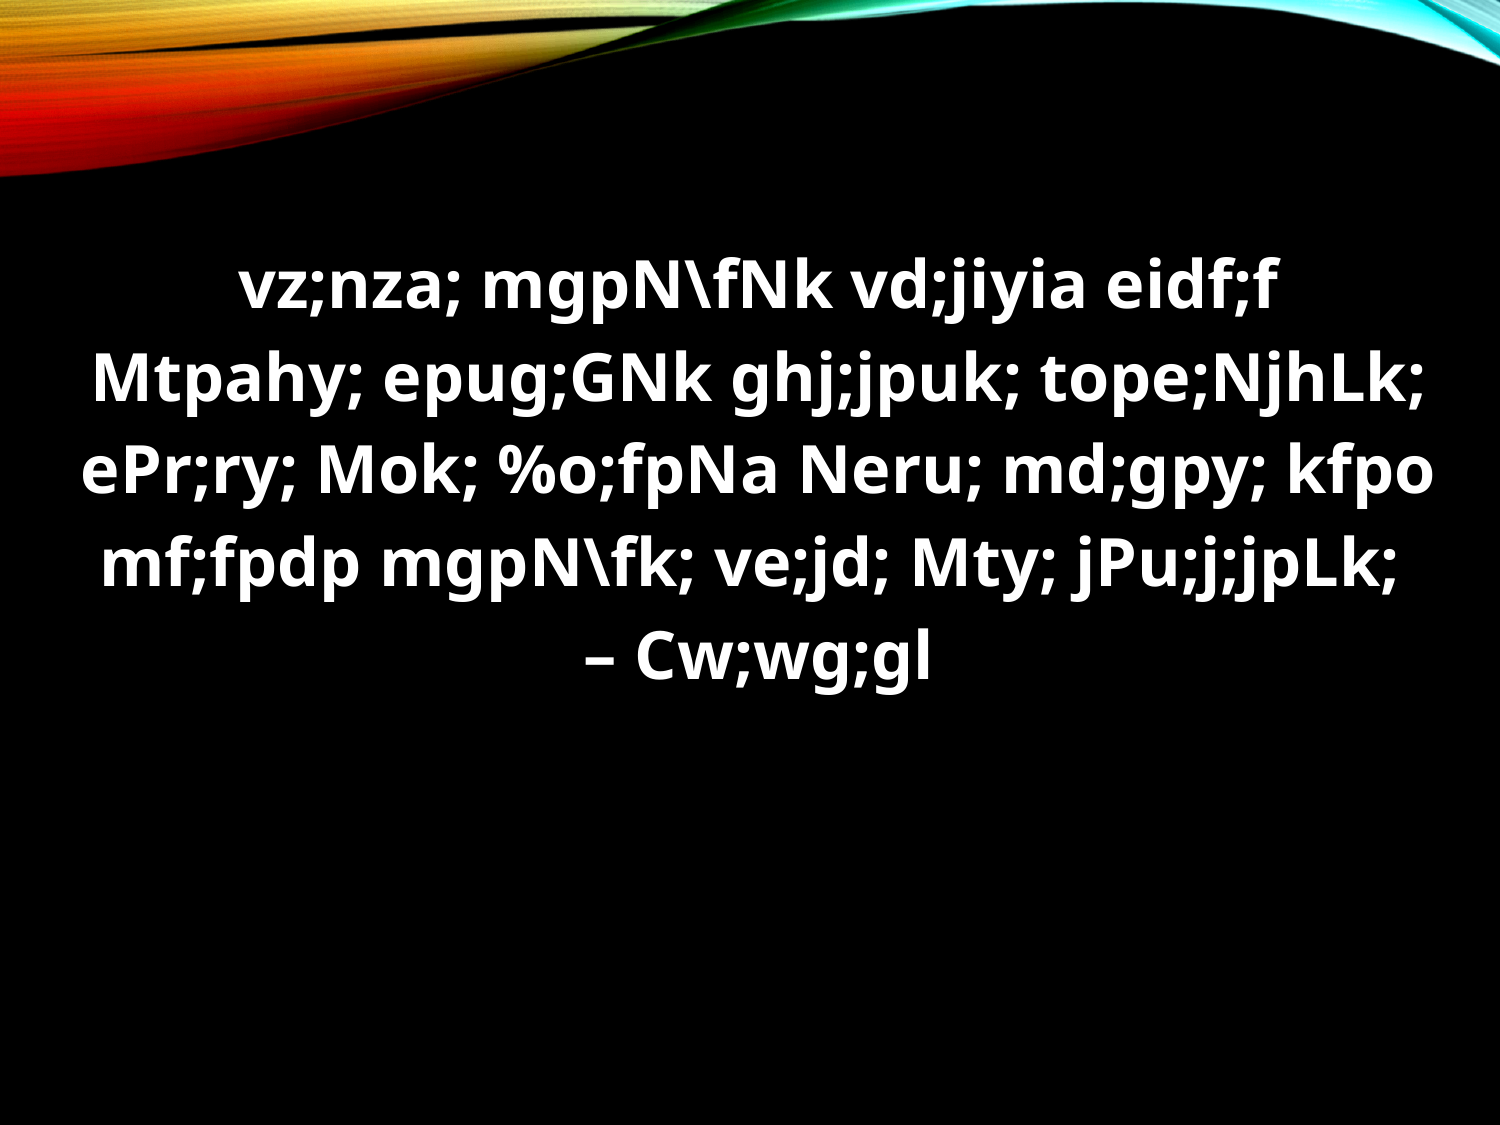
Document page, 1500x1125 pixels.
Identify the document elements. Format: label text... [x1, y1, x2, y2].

picture [0, 0, 1500, 178]
list vz;nza; mgpN\fNk vd;jiyia eidf;f Mtpahy; epug;GNk ghj;jpuk; tope;NjhLk; ePr;ry; Mok; %o;fpNa Neru; md;gpy; kfpo mf;fpdp mgpN\fk; ve;jd; Mty; jPu;j;jpLk; – Cw;wg;gl [0, 243, 1500, 986]
